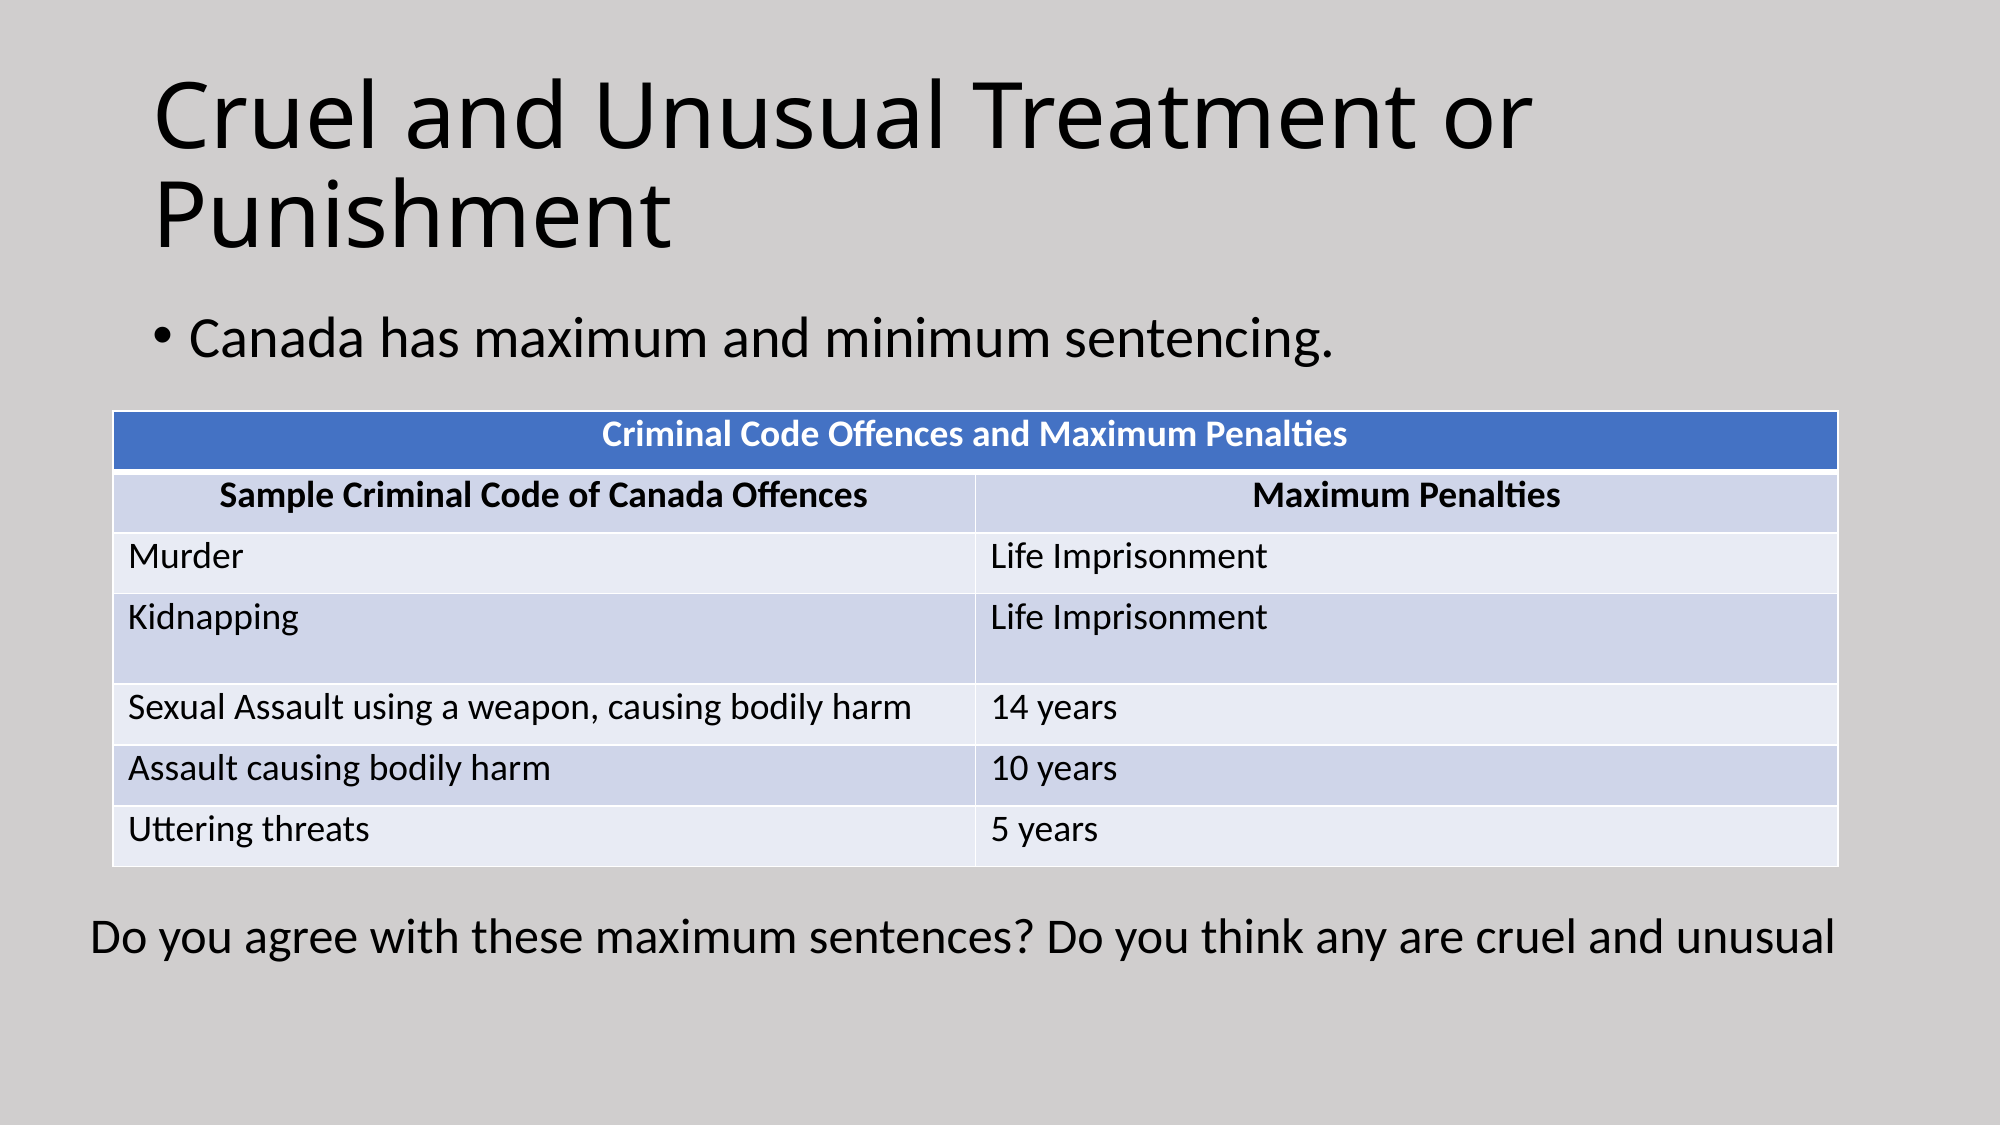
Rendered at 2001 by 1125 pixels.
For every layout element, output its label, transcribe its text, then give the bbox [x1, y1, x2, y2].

table_cell 10 years [976, 746, 1837, 805]
table_cell Kidnapping [114, 594, 975, 683]
table_cell Uttering threats [114, 807, 975, 866]
text_box Do you agree with these maximum sentences? Do you think any are cruel and unusual [75, 895, 1925, 971]
title Cruel and Unusual Treatment or Punishment [137, 59, 1863, 278]
table_header Criminal Code Offences and Maximum Penalties [114, 412, 1837, 469]
list Canada has maximum and minimum sentencing. [137, 299, 1863, 411]
table_cell Sample Criminal Code of Canada Offences [114, 475, 975, 532]
table_cell Maximum Penalties [976, 475, 1837, 532]
table_cell Life Imprisonment [976, 534, 1837, 593]
table_cell Murder [114, 534, 975, 593]
table_cell Sexual Assault using a weapon, causing bodily harm [114, 685, 975, 744]
table_cell Assault causing bodily harm [114, 746, 975, 805]
table_cell 5 years [976, 807, 1837, 866]
table_cell Life Imprisonment [976, 594, 1837, 683]
table_cell 14 years [976, 685, 1837, 744]
